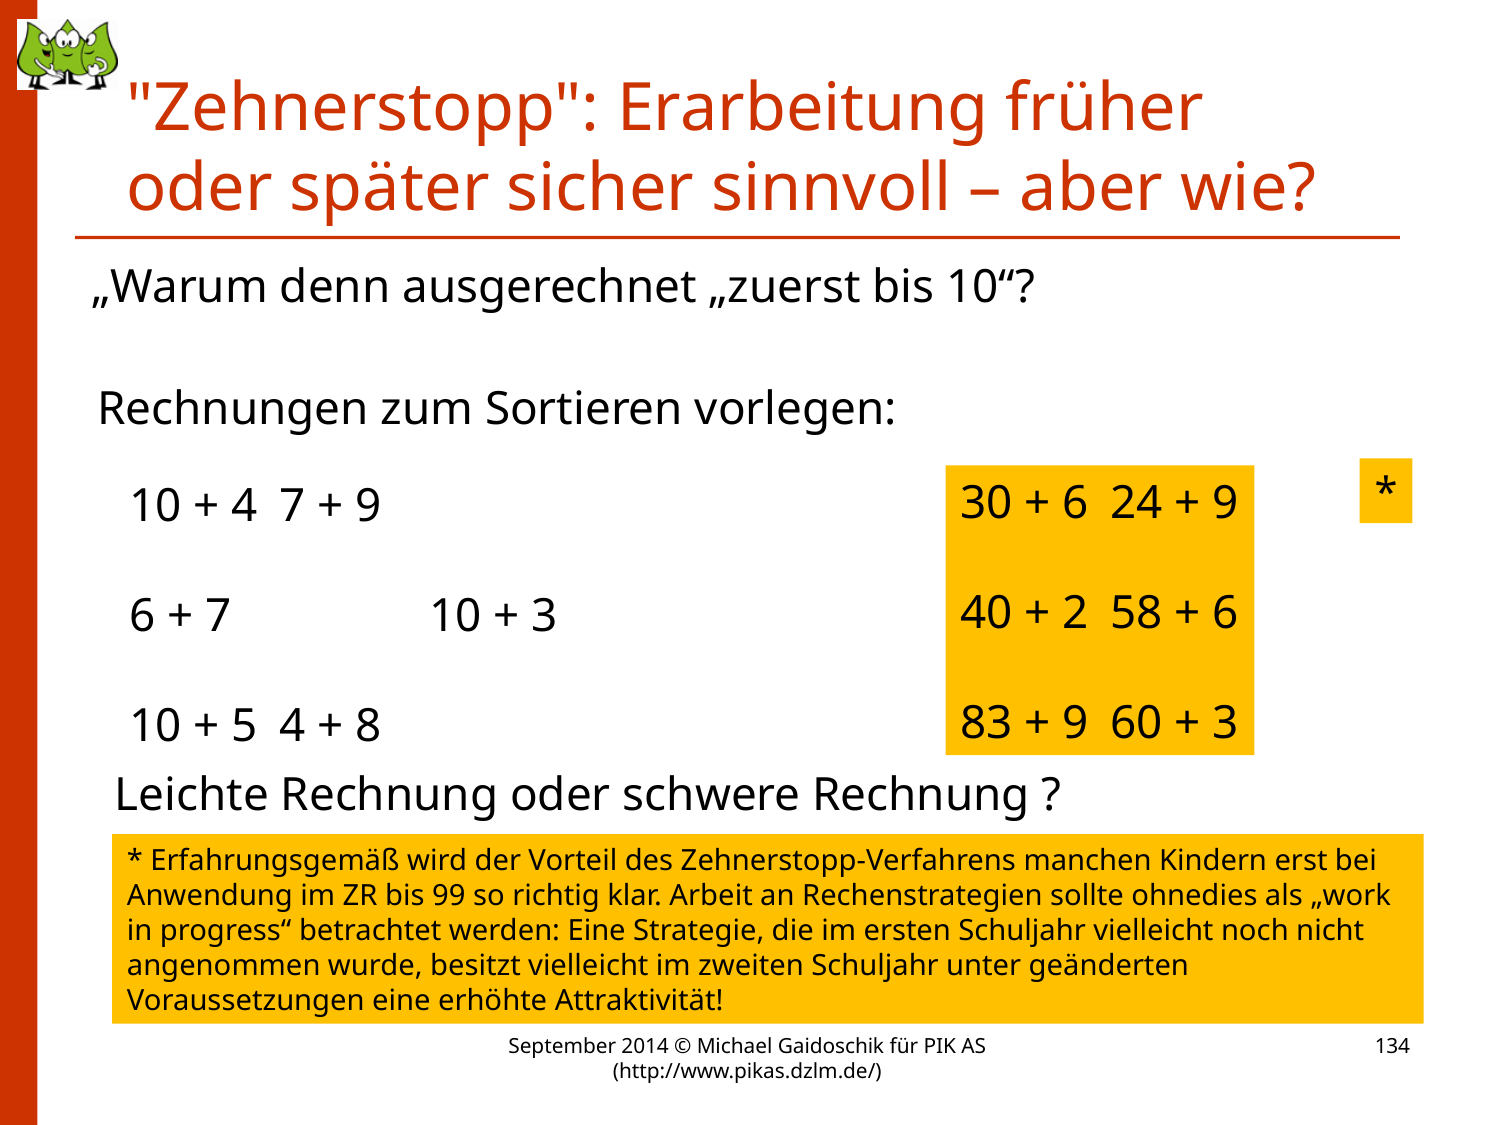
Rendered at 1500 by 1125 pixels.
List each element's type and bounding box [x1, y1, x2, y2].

text_box [1359, 458, 1413, 524]
footer [430, 1024, 1070, 1101]
text_box [945, 465, 1255, 756]
text_box [100, 763, 1424, 1024]
text_box [76, 255, 1353, 335]
title [76, 60, 1500, 232]
slide_number [1074, 1024, 1426, 1101]
picture [17, 19, 118, 90]
text_box [114, 468, 574, 758]
list [82, 377, 1359, 457]
